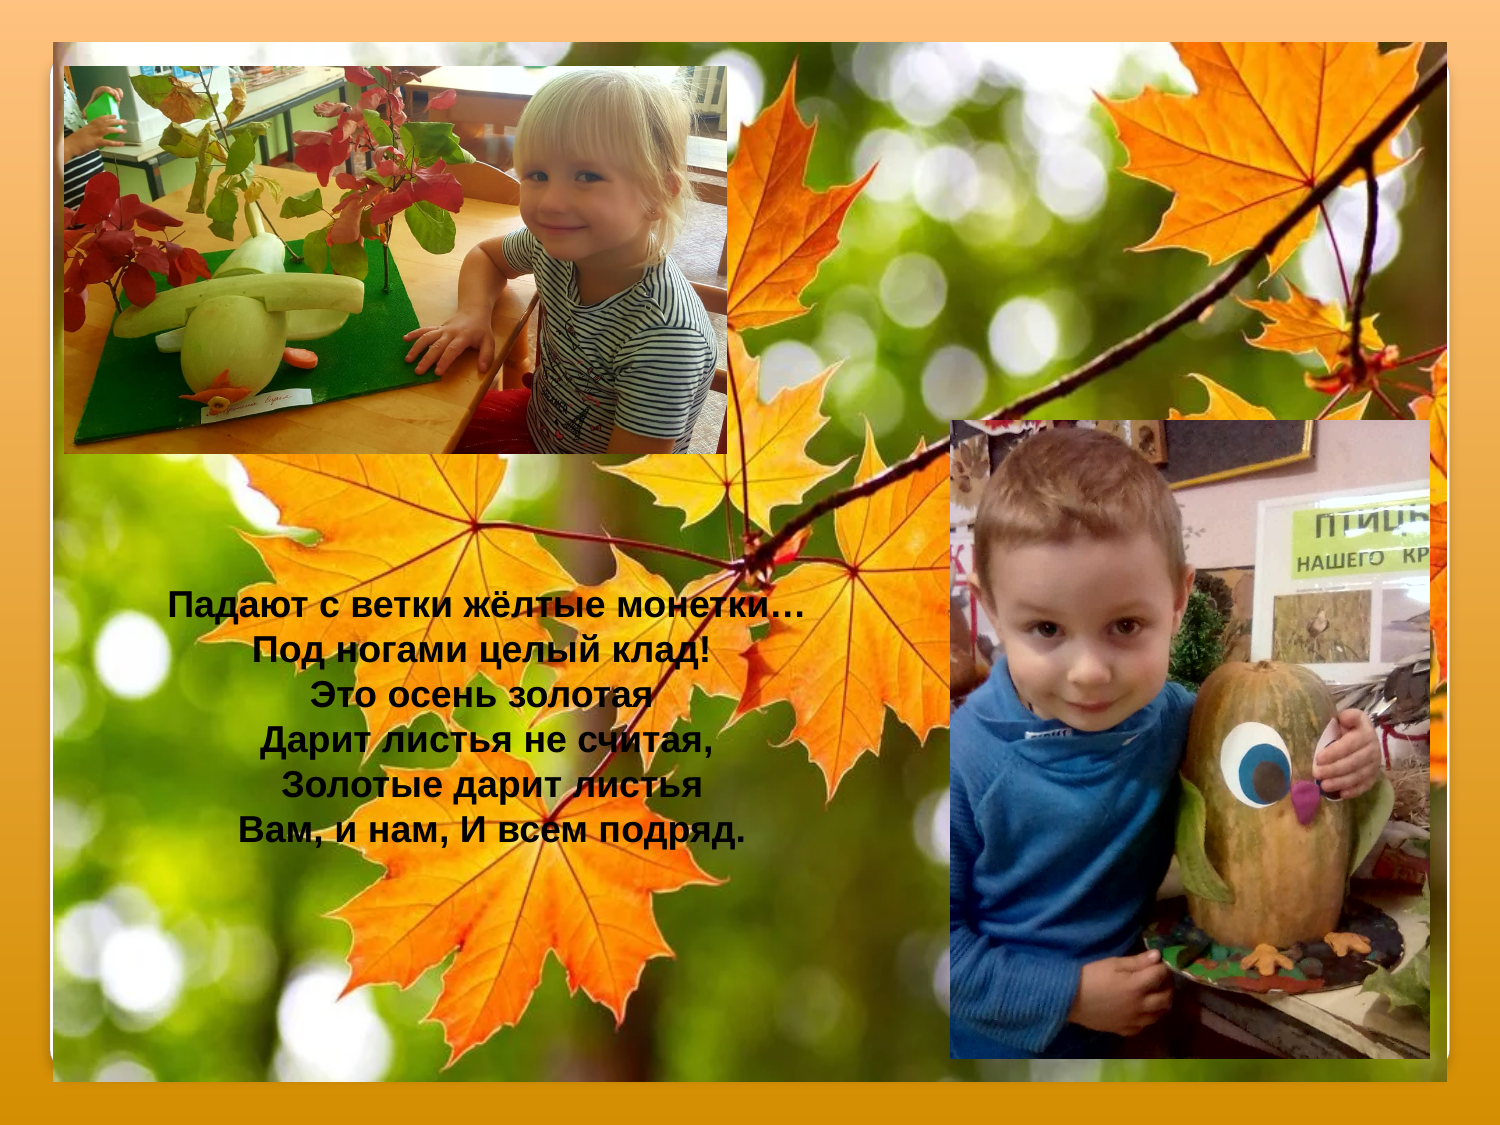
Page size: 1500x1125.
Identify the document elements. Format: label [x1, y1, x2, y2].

picture [52, 42, 1448, 1083]
